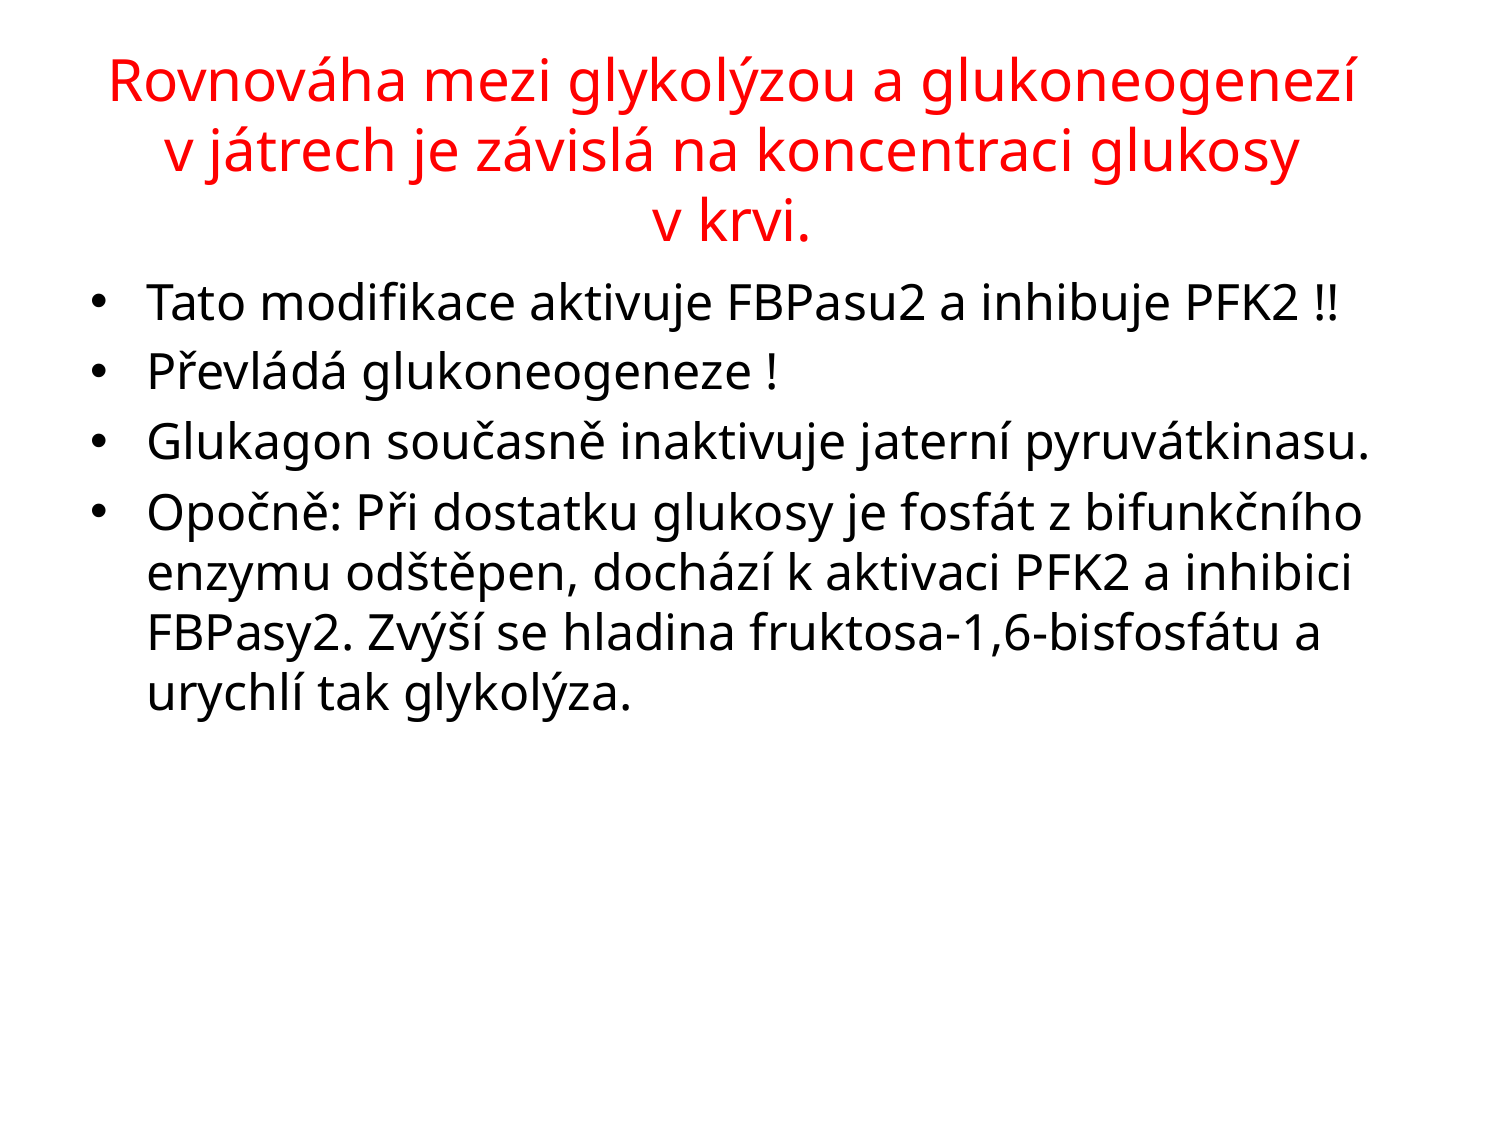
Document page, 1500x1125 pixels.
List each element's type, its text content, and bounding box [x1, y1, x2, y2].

list Tato modifikace aktivuje FBPasu2 a inhibuje PFK2 !! Převládá glukoneogeneze ! Glukagon současně inaktivuje jaterní pyruvátkinasu. Opočně: Při dostatku glukosy je fosfát z bifunkčního enzymu odštěpen, dochází k aktivaci PFK2 a inhibici FBPasy2. Zvýší se hladina fruktosa-1,6-bisfosfátu a urychlí tak glykolýza. [74, 262, 1426, 1006]
title Rovnováha mezi glykolýzou a glukoneogenezí v játrech je závislá na koncentraci glukosy v krvi. [64, 54, 1416, 243]
